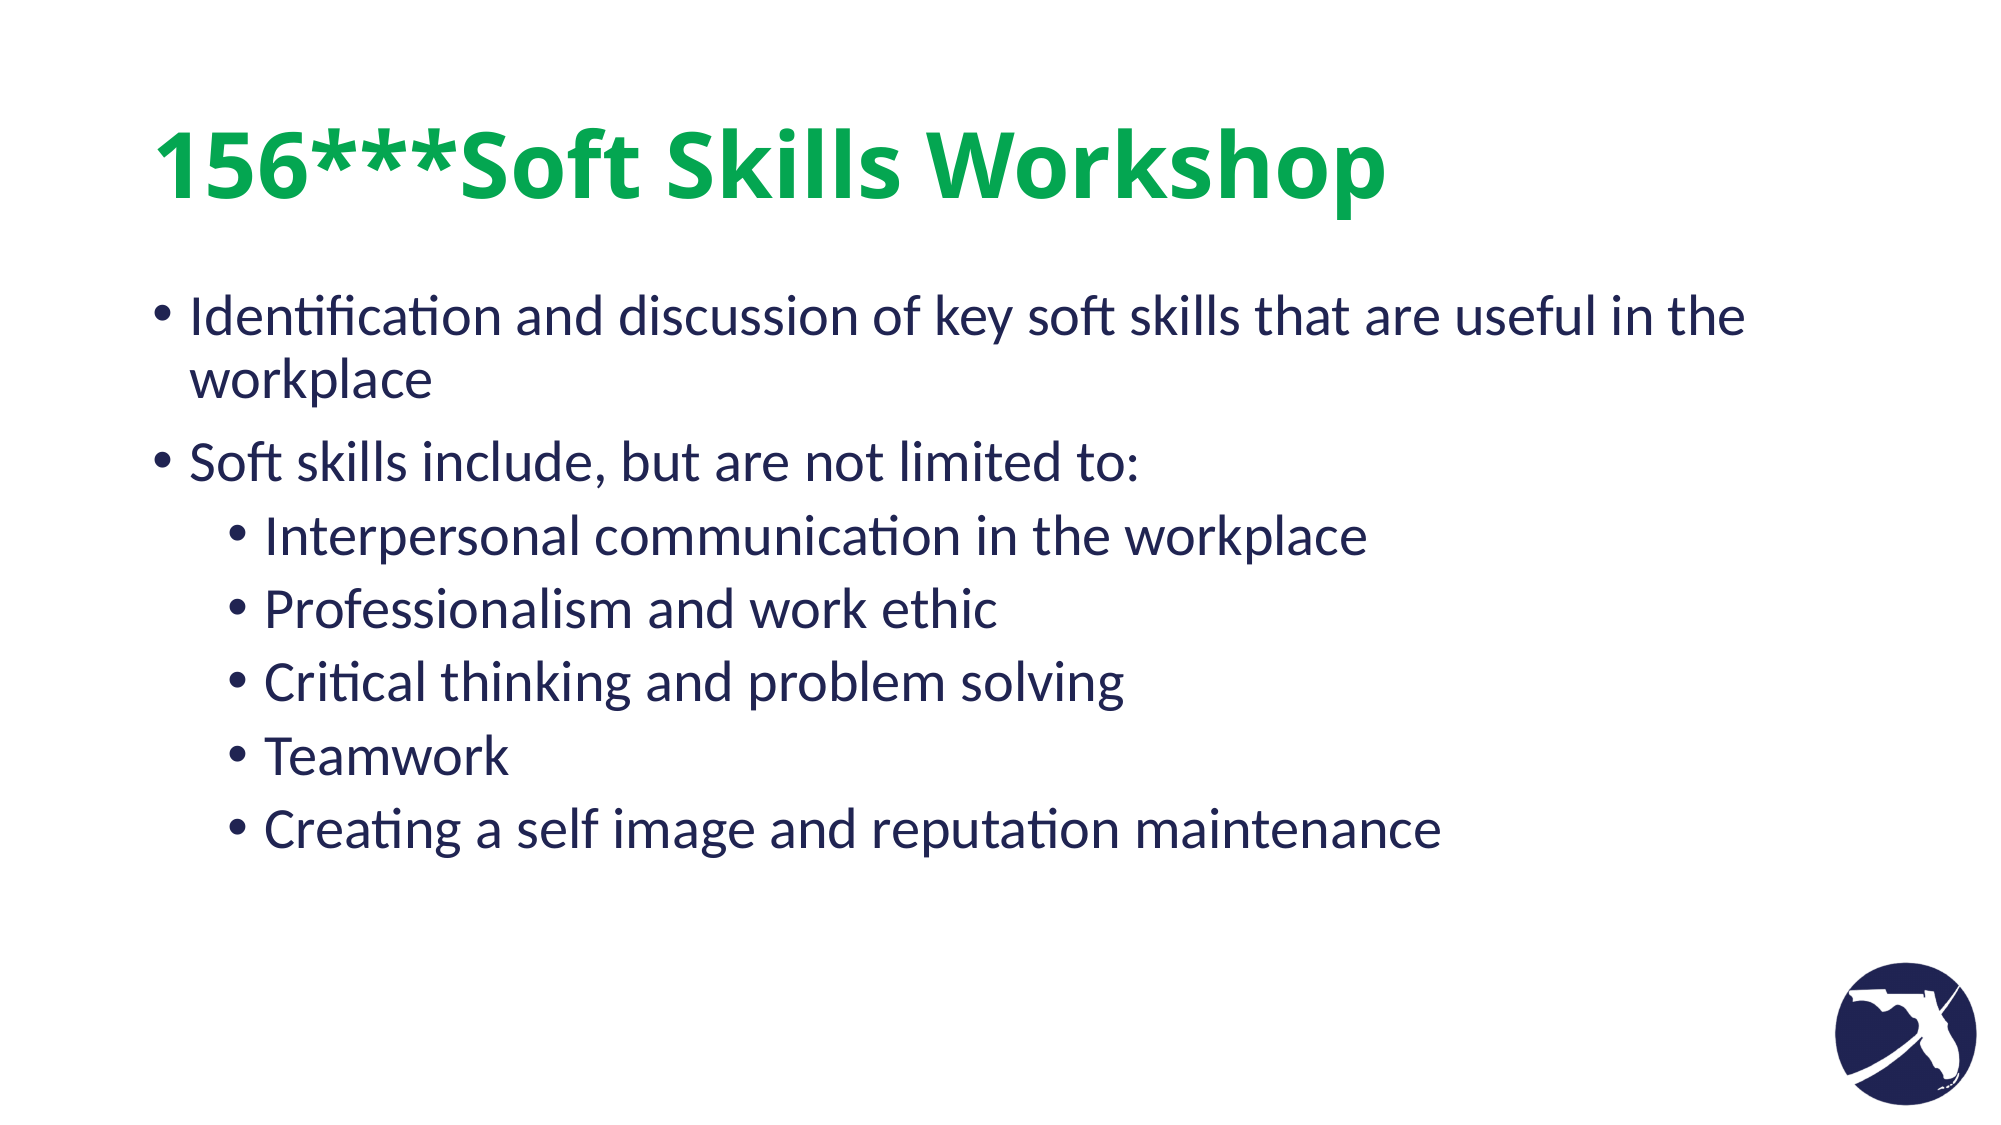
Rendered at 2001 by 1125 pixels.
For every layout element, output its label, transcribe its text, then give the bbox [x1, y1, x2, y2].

picture [1834, 961, 1979, 1109]
list Identification and discussion of key soft skills that are useful in the workplace Soft skills include, but are not limited to: Interpersonal communication in the workplace Professionalism and work ethic Critical thinking and problem solving Teamwork Creating a self image and reputation maintenance [137, 277, 1863, 1028]
title 156***Soft Skills Workshop [137, 59, 1863, 277]
